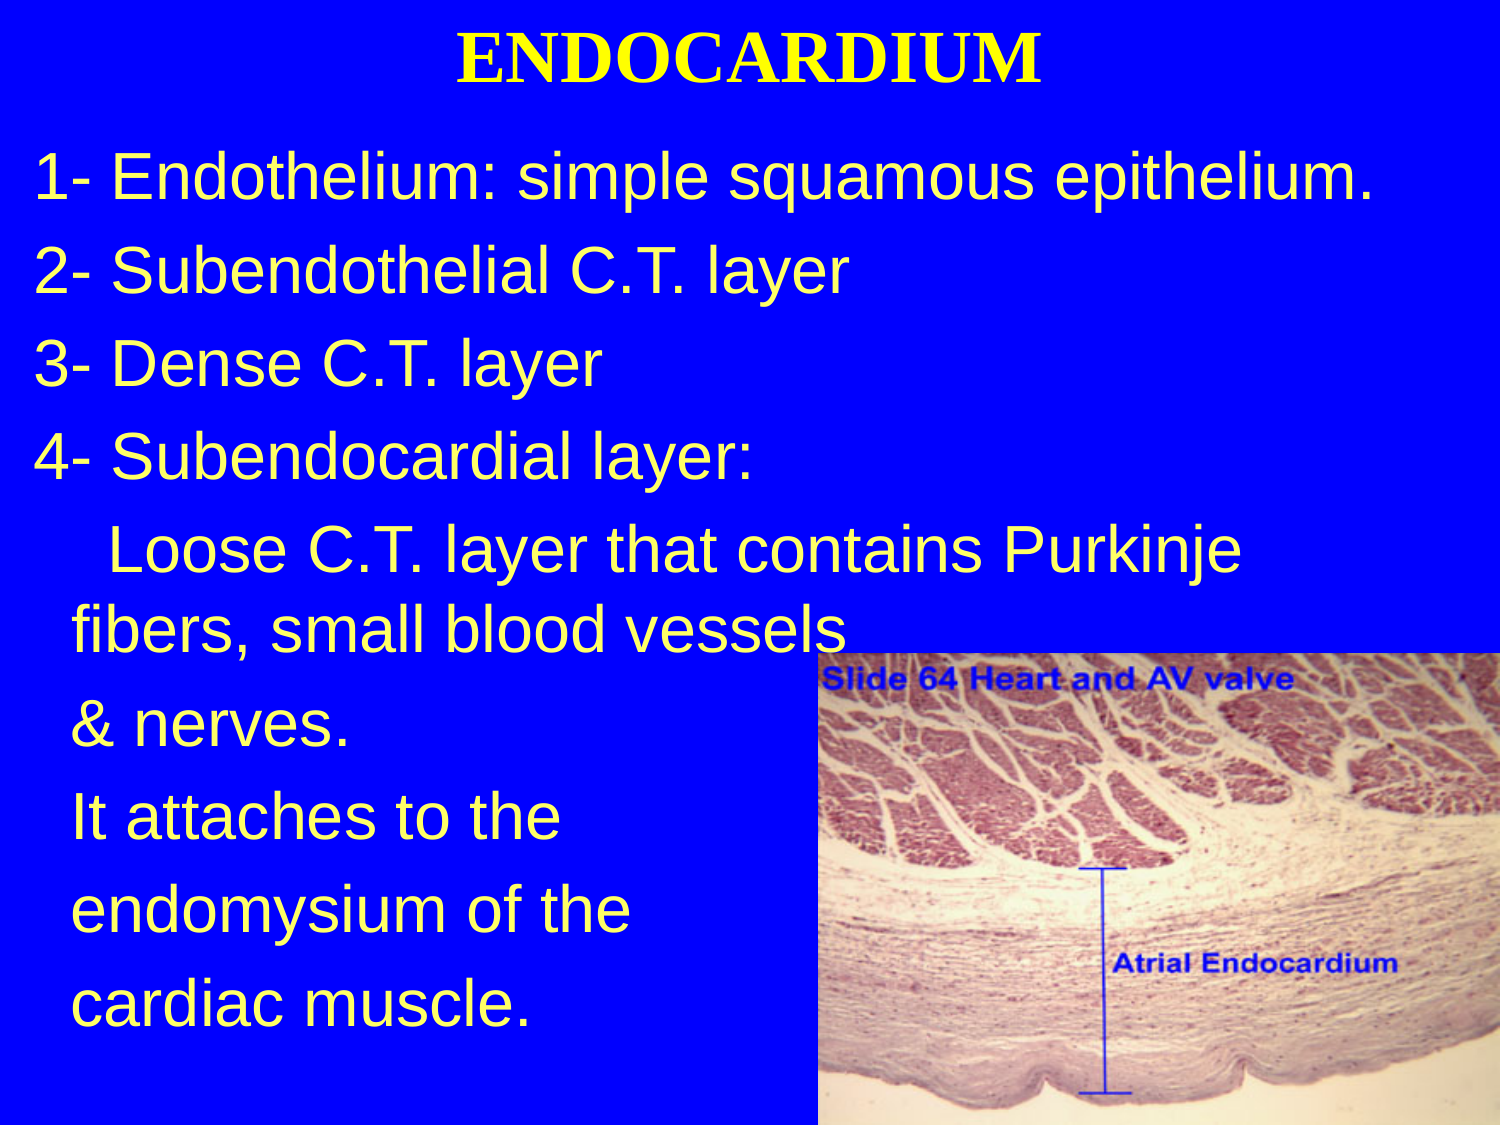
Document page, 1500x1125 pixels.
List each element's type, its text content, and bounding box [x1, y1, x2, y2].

title ENDOCARDIUM [111, 0, 1388, 106]
picture [818, 653, 1500, 1125]
list 1- Endothelium: simple squamous epithelium. 2- Subendothelial C.T. layer 3- Dense C.T. layer 4- Subendocardial layer: Loose C.T. layer that contains Purkinje fibers, small blood vessels & nerves. It attaches to the endomysium of the cardiac muscle. [0, 125, 1428, 1125]
